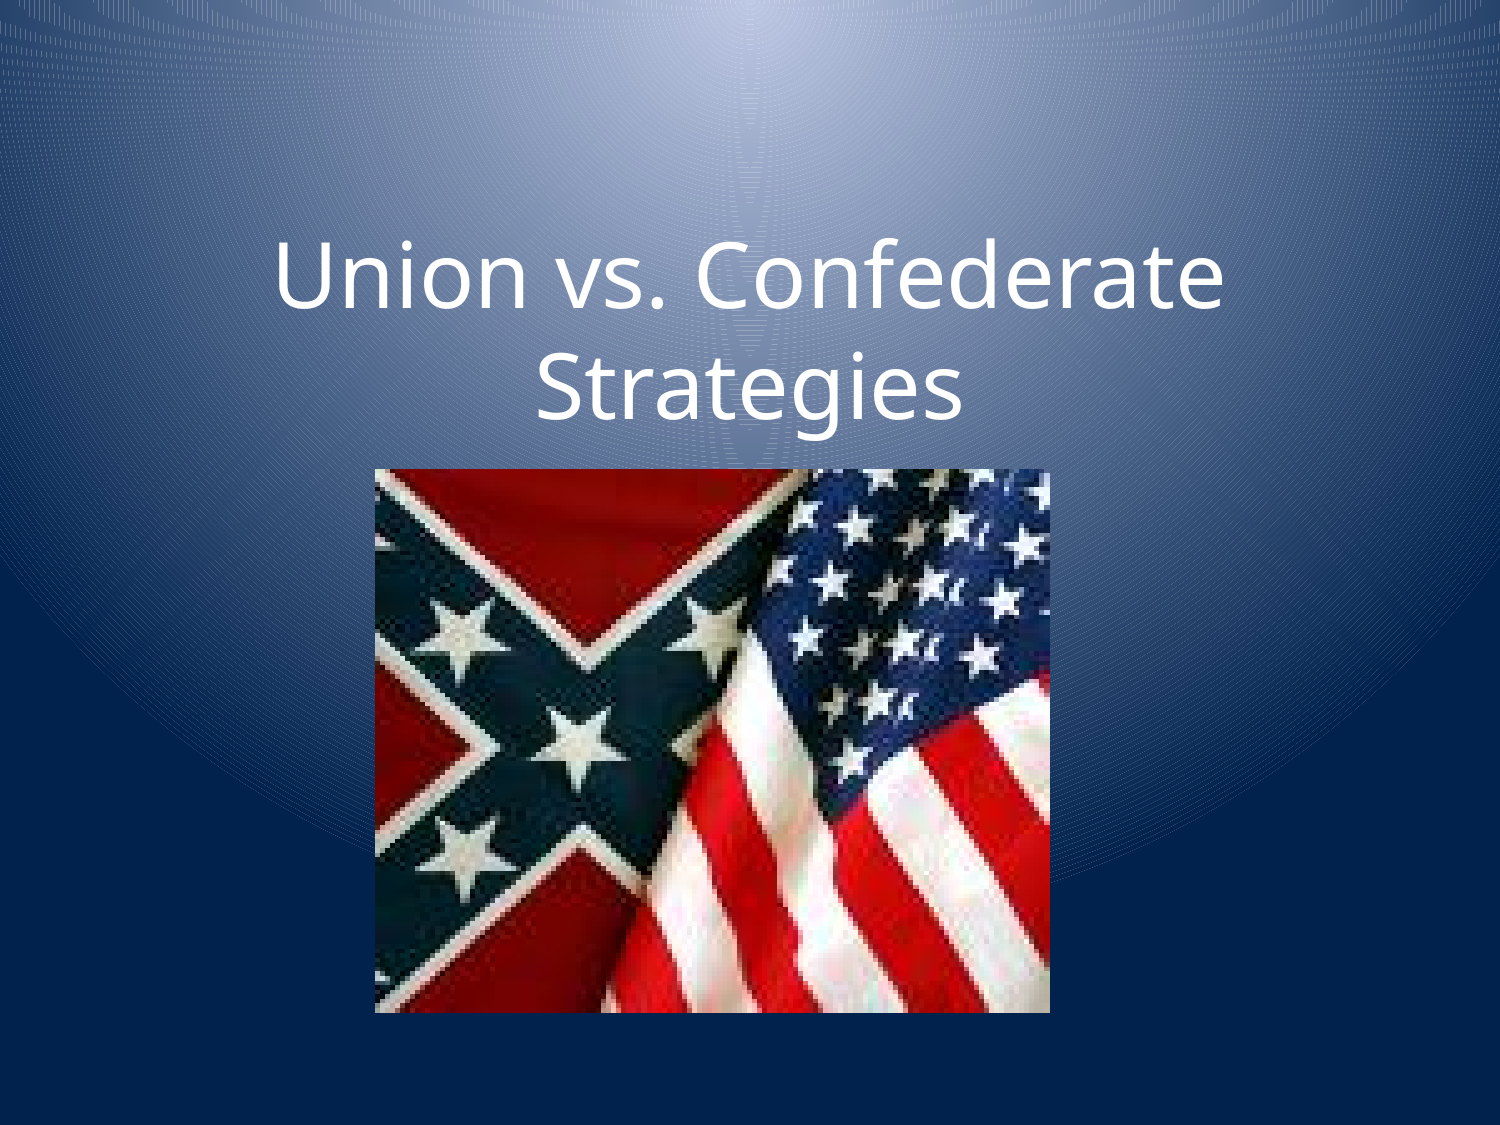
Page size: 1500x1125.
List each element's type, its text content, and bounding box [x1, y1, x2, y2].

picture [374, 469, 1051, 1013]
title Union vs. Confederate Strategies [75, 45, 1425, 1050]
